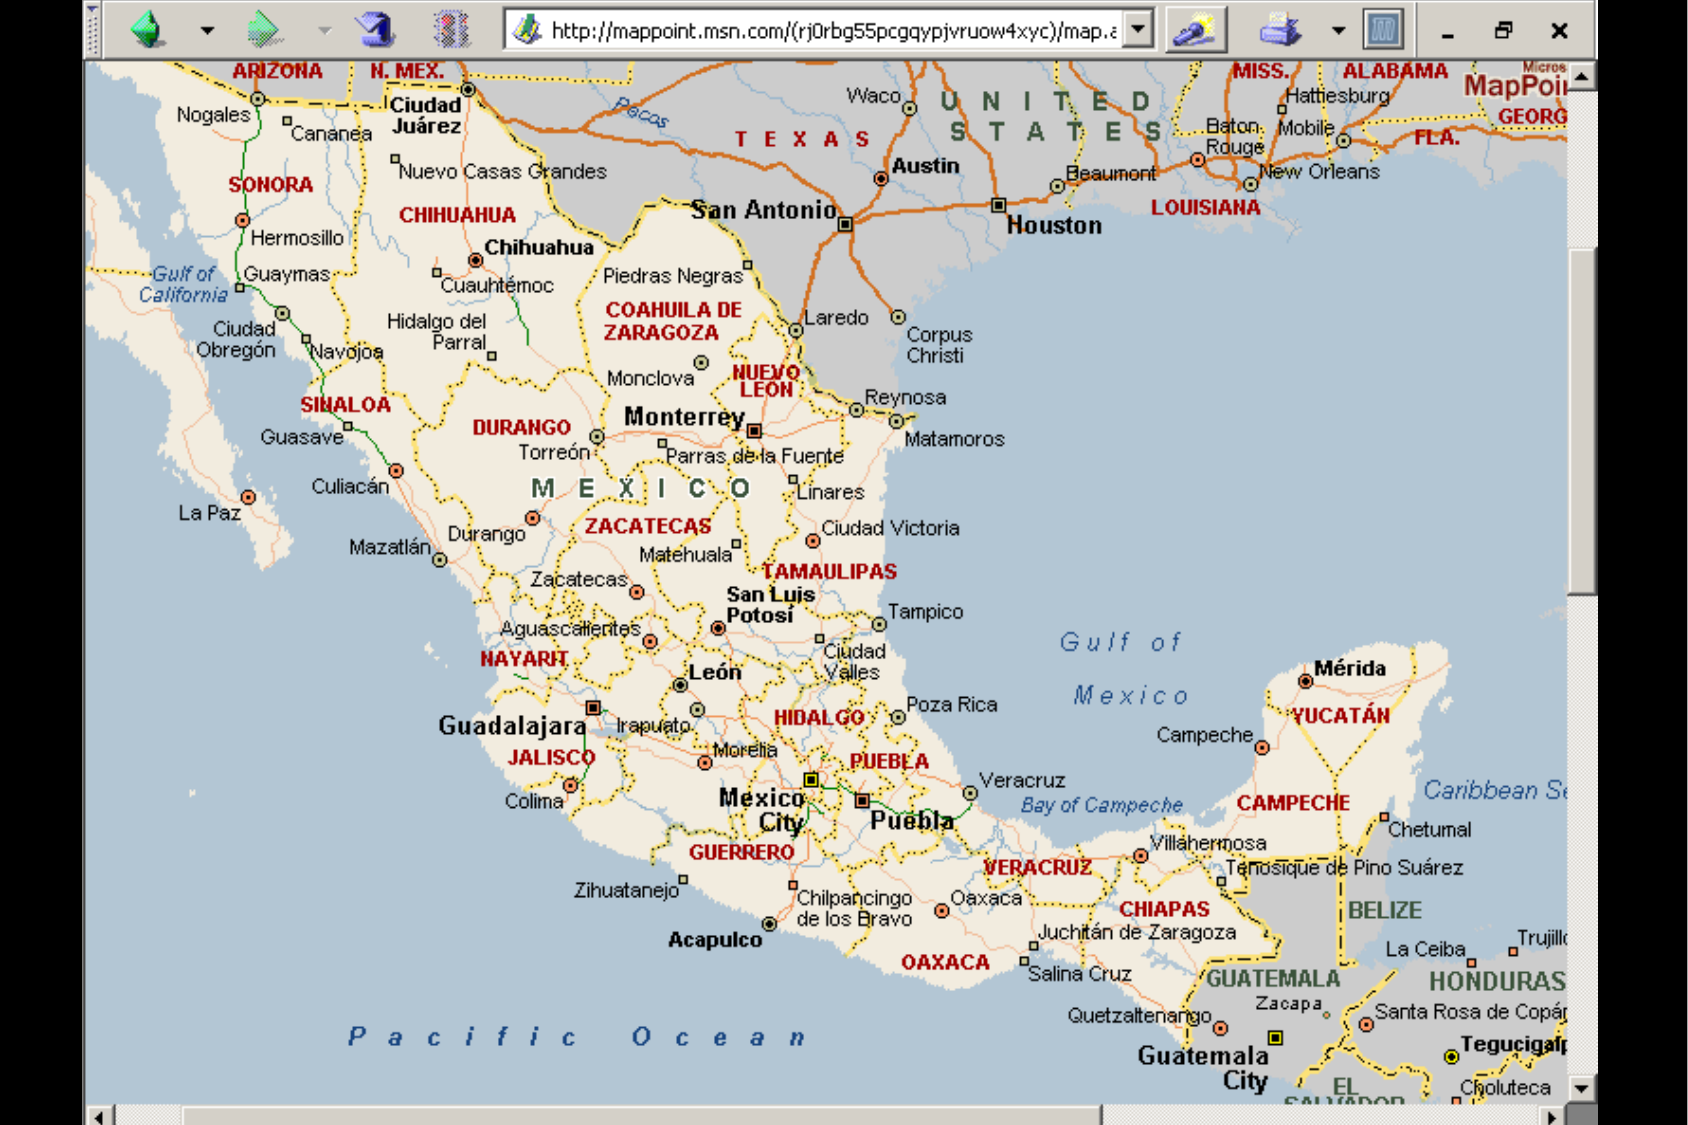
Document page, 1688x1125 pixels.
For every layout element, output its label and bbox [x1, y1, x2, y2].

picture [81, 0, 1598, 1125]
